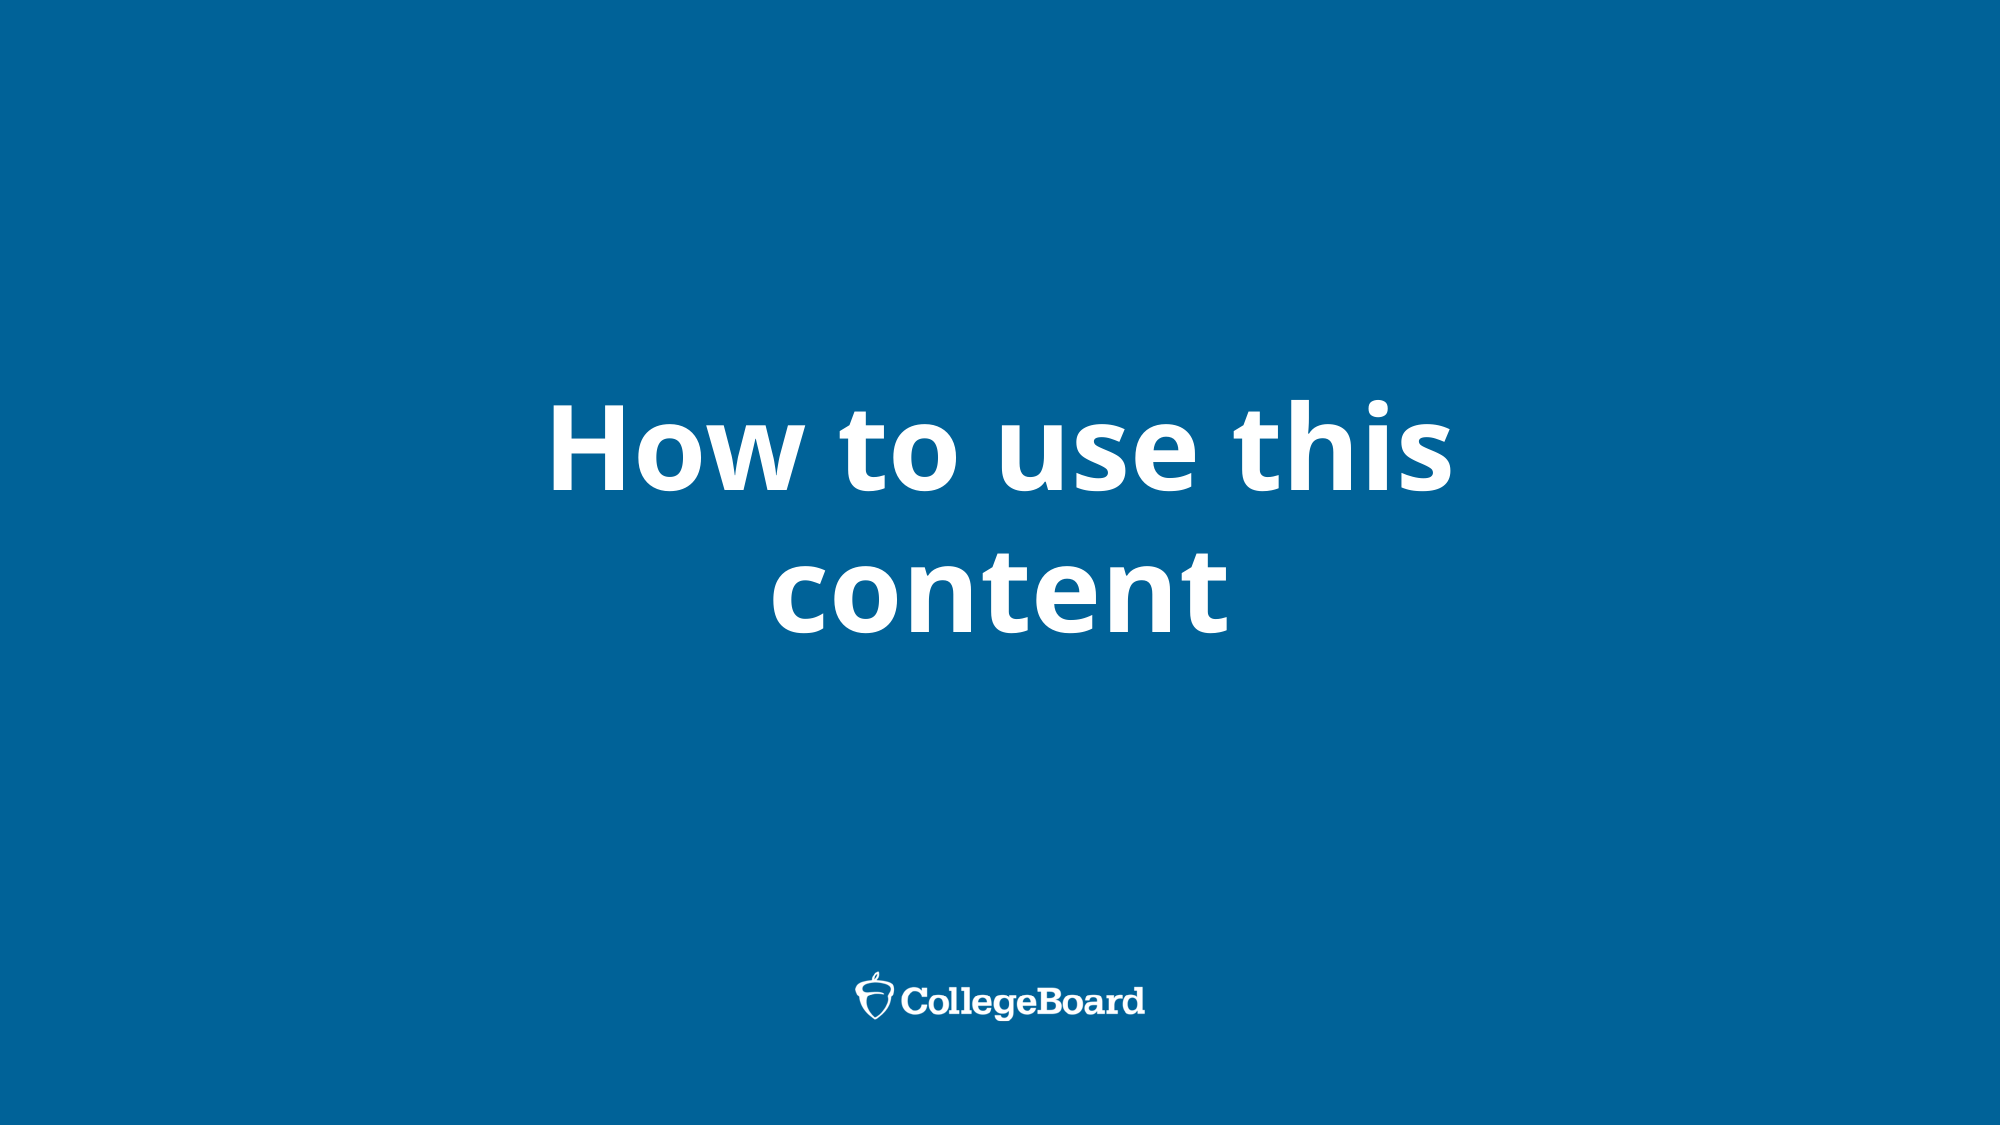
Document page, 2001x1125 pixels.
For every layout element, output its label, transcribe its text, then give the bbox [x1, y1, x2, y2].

title How to use this content [401, 465, 1599, 563]
picture [855, 970, 1145, 1022]
